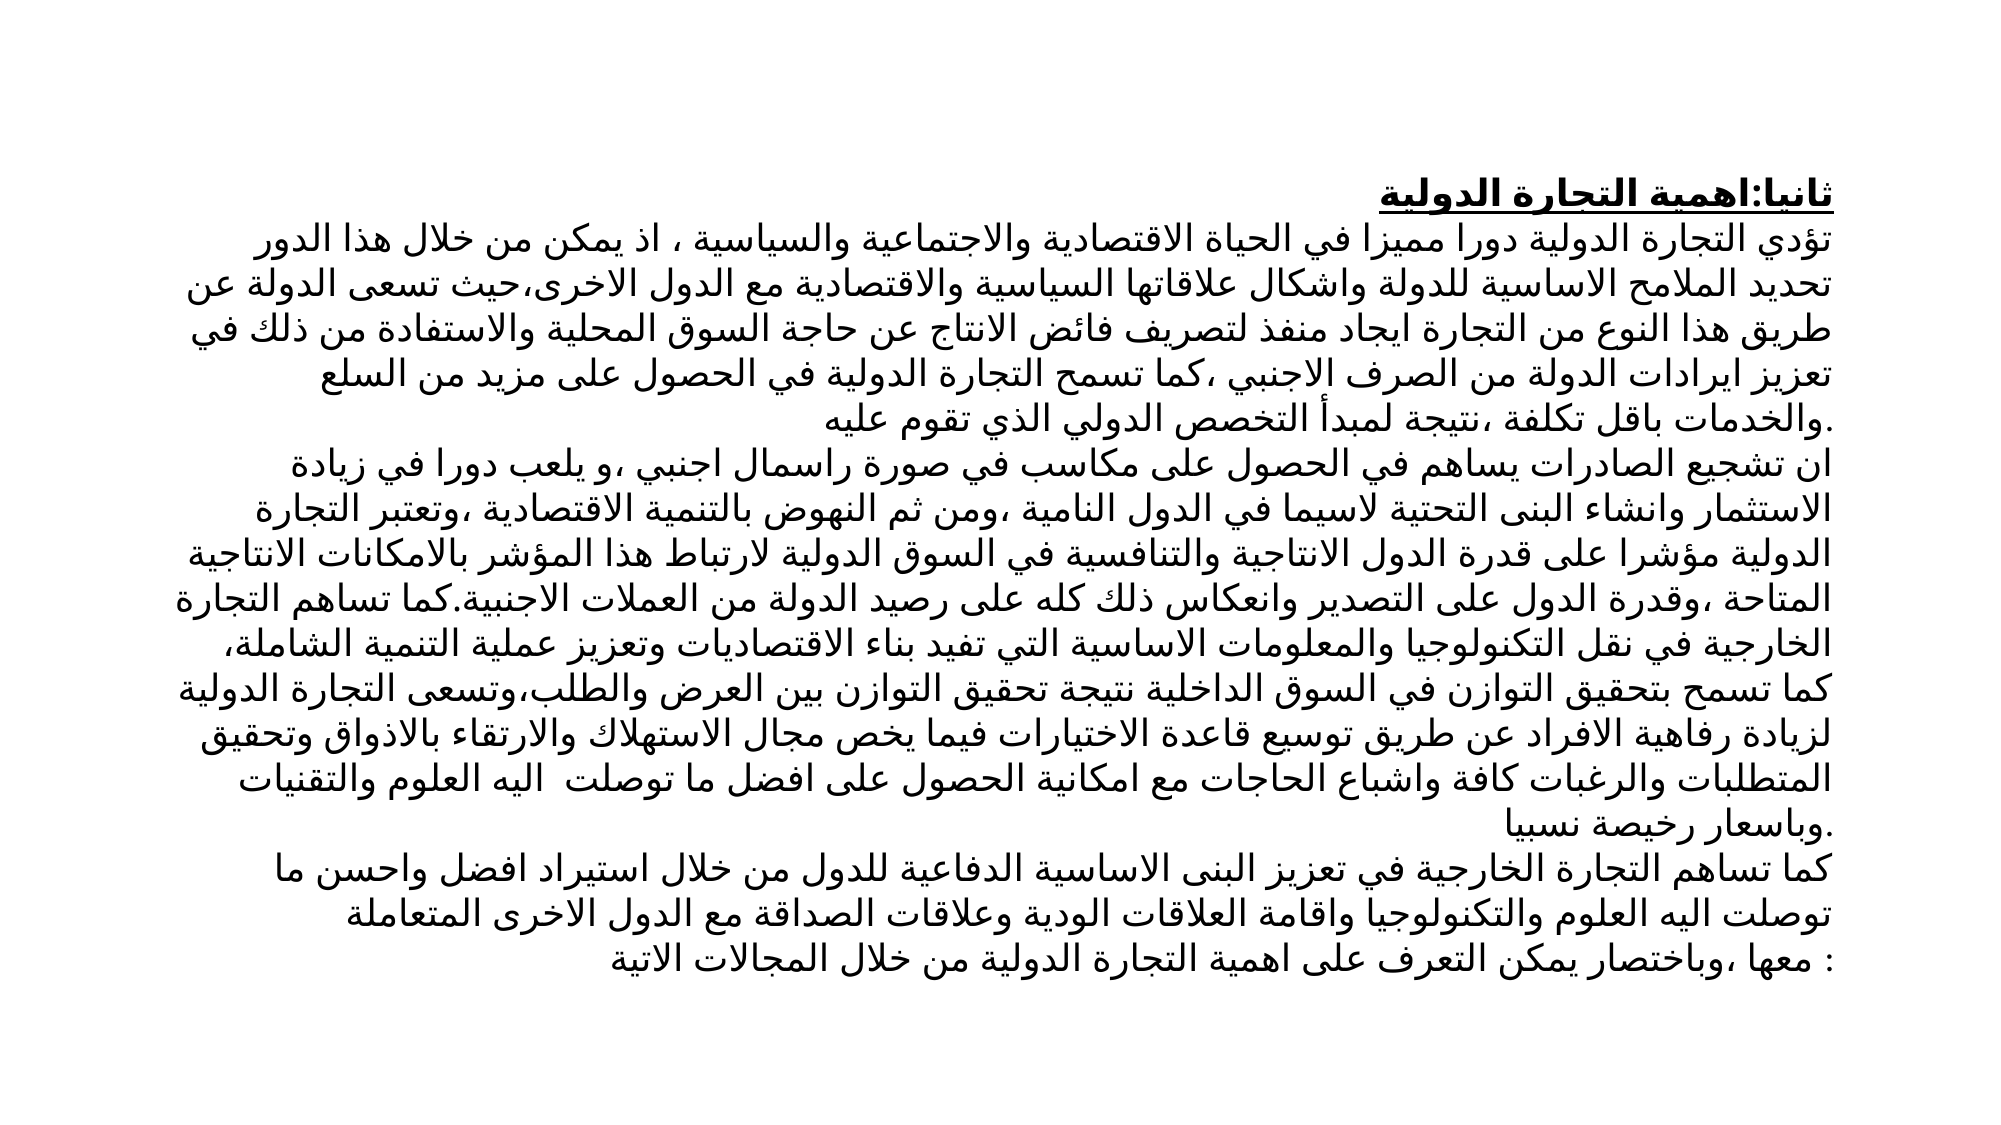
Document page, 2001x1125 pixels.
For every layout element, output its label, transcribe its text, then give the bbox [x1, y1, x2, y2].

text_box ثانيا:اهمية التجارة الدولية تؤدي التجارة الدولية دورا مميزا في الحياة الاقتصادية والاجتماعية والسياسية ، اذ يمكن من خلال هذا الدور تحديد الملامح الاساسية للدولة واشكال علاقاتها السياسية والاقتصادية مع الدول الاخرى،حيث تسعى الدولة عن طريق هذا النوع من التجارة ايجاد منفذ لتصريف فائض الانتاج عن حاجة السوق المحلية والاستفادة من ذلك في تعزيز ايرادات الدولة من الصرف الاجنبي ،كما تسمح التجارة الدولية في الحصول على مزيد من السلع والخدمات باقل تكلفة ،نتيجة لمبدأ التخصص الدولي الذي تقوم عليه. ان تشجيع الصادرات يساهم في الحصول على مكاسب في صورة راسمال اجنبي ،و يلعب دورا في زيادة الاستثمار وانشاء البنى التحتية لاسيما في الدول النامية ،ومن ثم النهوض بالتنمية الاقتصادية ،وتعتبر التجارة الدولية مؤشرا على قدرة الدول الانتاجية والتنافسية في السوق الدولية لارتباط هذا المؤشر بالامكانات الانتاجية المتاحة ،وقدرة الدول على التصدير وانعكاس ذلك كله على رصيد الدولة من العملات الاجنبية.كما تساهم التجارة الخارجية في نقل التكنولوجيا والمعلومات الاساسية التي تفيد بناء الاقتصاديات وتعزيز عملية التنمية الشاملة، كما تسمح بتحقيق التوازن في السوق الداخلية نتيجة تحقيق التوازن بين العرض والطلب،وتسعى التجارة الدولية لزيادة رفاهية الافراد عن طريق توسيع قاعدة الاختيارات فيما يخص مجال الاستهلاك والارتقاء بالاذواق وتحقيق المتطلبات والرغبات كافة واشباع الحاجات مع امكانية الحصول على افضل ما توصلت اليه العلوم والتقنيات وباسعار رخيصة نسبيا. كما تساهم التجارة الخارجية في تعزيز البنى الاساسية الدفاعية للدول من خلال استيراد افضل واحسن ما توصلت اليه العلوم والتكنولوجيا واقامة العلاقات الودية وعلاقات الصداقة مع الدول الاخرى المتعاملة معها ،وباختصار يمكن التعرف على اهمية التجارة الدولية من خلال المجالات الاتية : [156, 161, 1850, 986]
